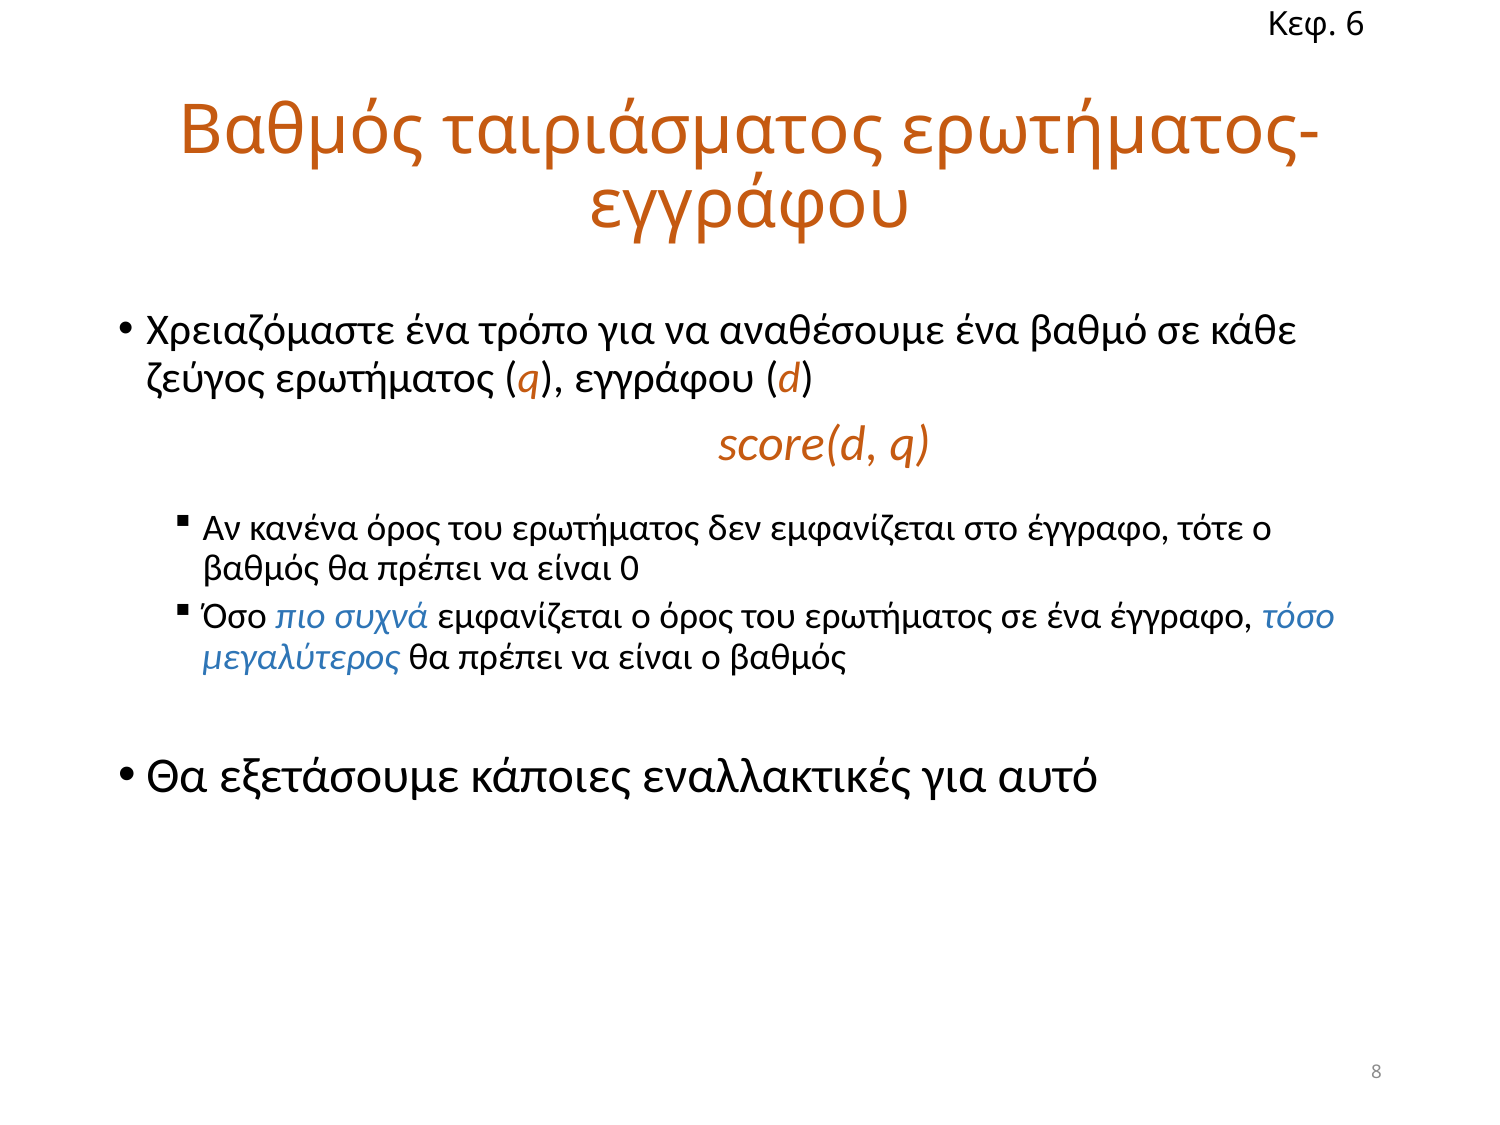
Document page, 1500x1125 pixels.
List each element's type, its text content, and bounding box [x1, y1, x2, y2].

list Χρειαζόμαστε ένα τρόπο για να αναθέσουμε ένα βαθμό σε κάθε ζεύγος ερωτήματος (q), εγγράφου (d) score(d, q) Αν κανένα όρος του ερωτήματος δεν εμφανίζεται στο έγγραφο, τότε ο βαθμός θα πρέπει να είναι 0 Όσο πιο συχνά εμφανίζεται ο όρος του ερωτήματος σε ένα έγγραφο, τόσο μεγαλύτερος θα πρέπει να είναι ο βαθμός Θα εξετάσουμε κάποιες εναλλακτικές για αυτό [103, 299, 1397, 888]
title Βαθμός ταιριάσματος ερωτήματος-εγγράφου [103, 59, 1397, 278]
slide_number 8 [1059, 1042, 1397, 1103]
text_box Κεφ. 6 [1252, 0, 1380, 50]
